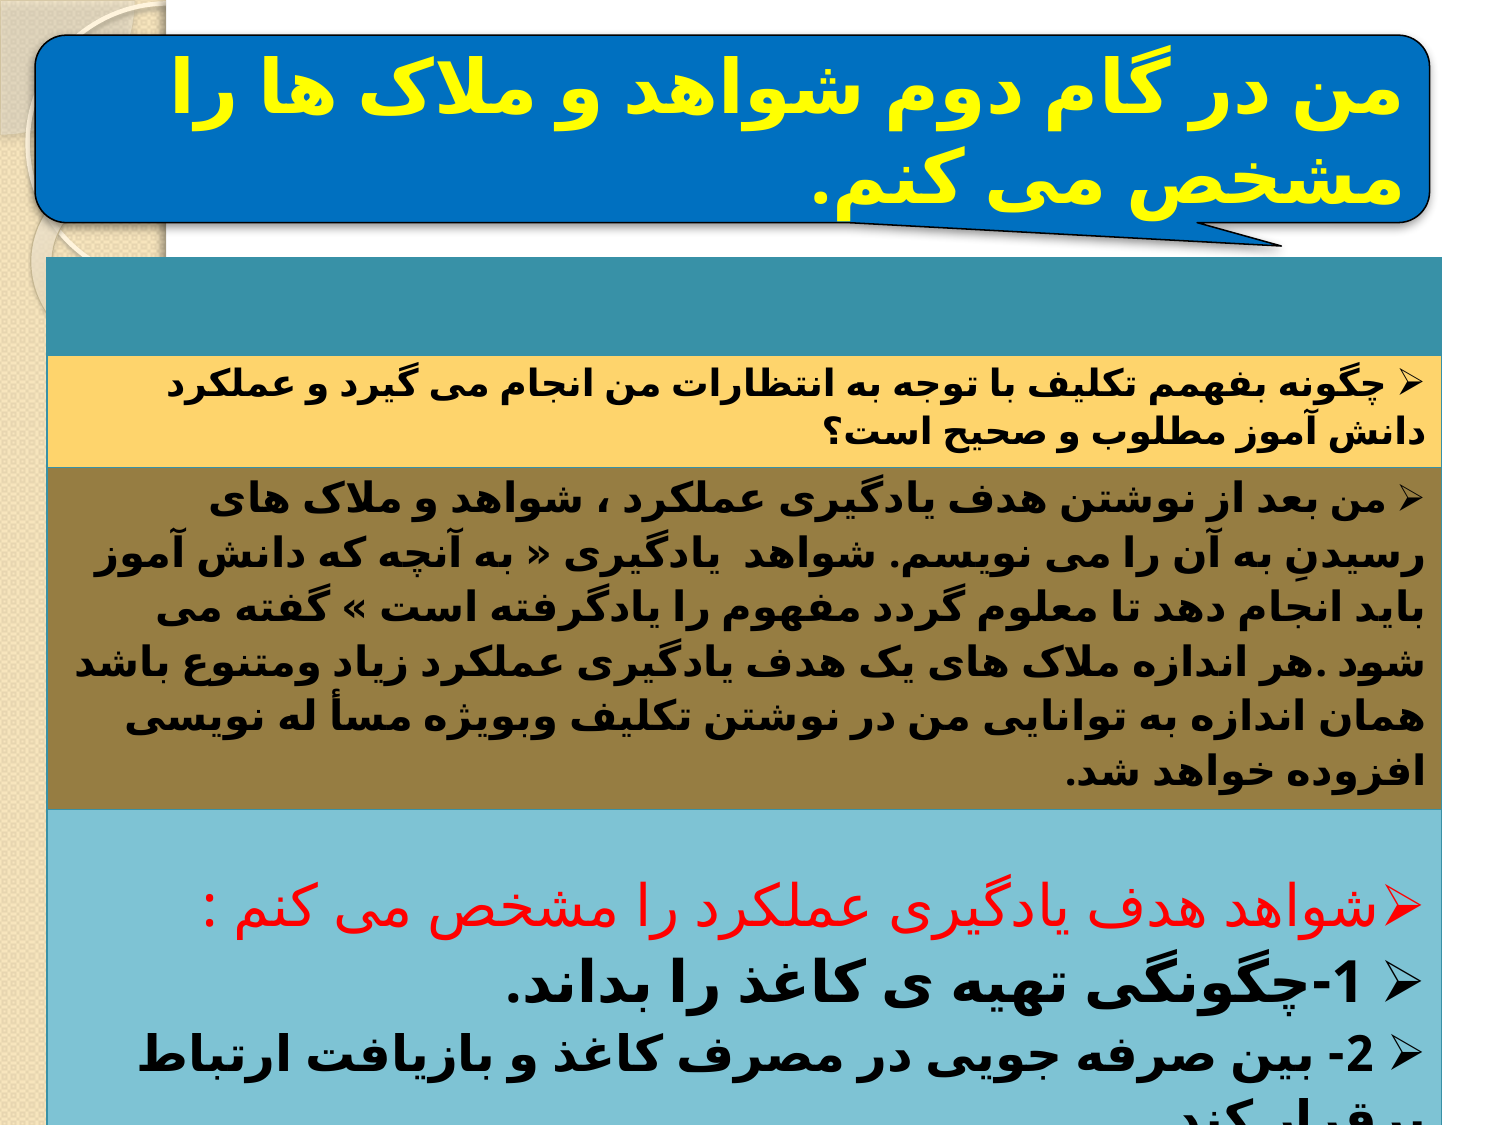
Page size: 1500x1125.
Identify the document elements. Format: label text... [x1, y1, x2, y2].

table_cell چگونه بفهمم تکلیف با توجه به انتظارات من انجام می گیرد و عملکرد دانش آموز مطلوب و صحیح است؟ [48, 356, 1441, 467]
text_box من در گام دوم شواهد و ملاک ها را مشخص می کنم. [34, 34, 1431, 247]
table_cell شواهد هدف یادگیری عملکرد را مشخص می کنم : 1-چگونگی تهیه ی کاغذ را بداند. 2- بین صرفه جویی در مصرف کاغذ و بازیافت ارتباط برقرار کند. [48, 810, 1441, 1125]
table_cell من بعد از نوشتن هدف یادگیری عملکرد ، شواهد و ملاک های رسیدنِ به آن را می نویسم. شواهد یادگیری « به آنچه که دانش آموز باید انجام دهد تا معلوم گردد مفهوم را یادگرفته است » گفته می شود .هر اندازه ملاک های یک هدف یادگیری عملکرد زیاد ومتنوع باشد همان اندازه به توانایی من در نوشتن تکلیف وبویژه مسأ له نویسی افزوده خواهد شد. [48, 468, 1441, 809]
table_header [48, 259, 1441, 354]
